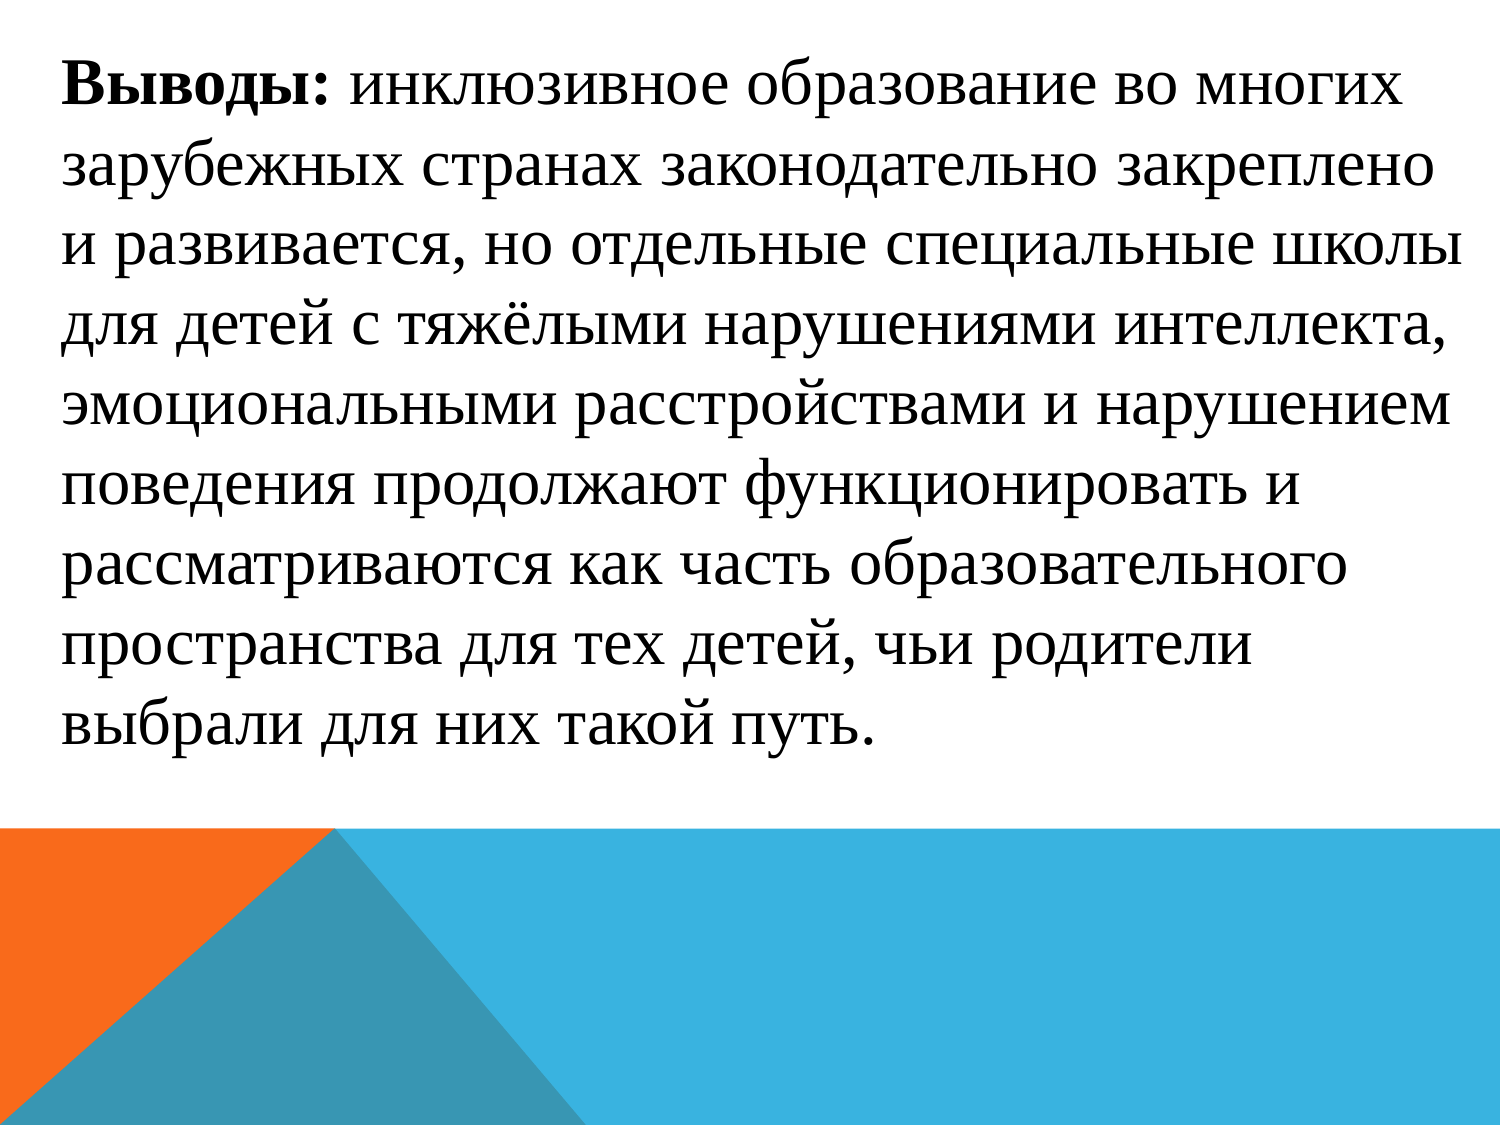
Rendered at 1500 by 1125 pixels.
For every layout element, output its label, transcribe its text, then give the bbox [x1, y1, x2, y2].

text_box Выводы: инклюзивное образование во многих зарубежных странах законодательно закреплено и развивается, но отдельные специальные школы для детей с тяжёлыми нарушениями интеллекта, эмоциональными расстройствами и нарушением поведения продолжают функционировать и рассматриваются как часть образовательного пространства для тех детей, чьи родители выбрали для них такой путь. [46, 30, 1486, 846]
